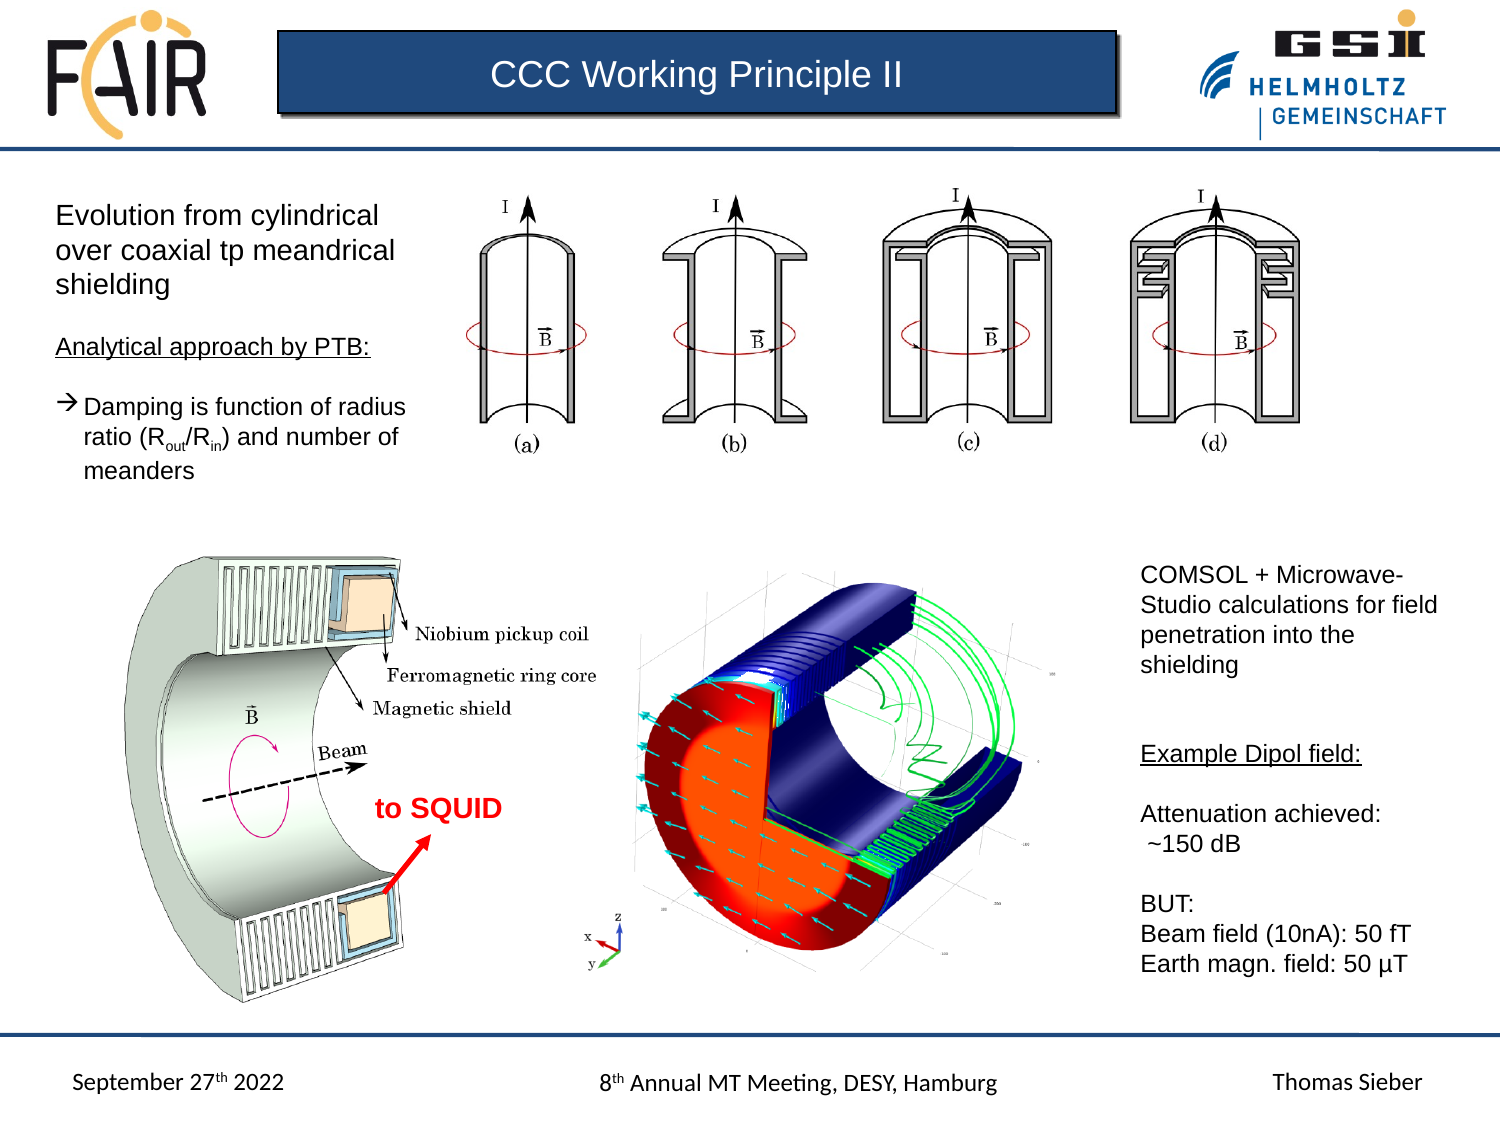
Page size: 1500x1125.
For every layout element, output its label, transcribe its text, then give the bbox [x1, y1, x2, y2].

text_box CCC Working Principle II [277, 30, 1117, 114]
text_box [57, 1057, 1471, 1118]
picture [466, 188, 1300, 454]
text_box COMSOL + Microwave- Studio calculations for field penetration into the shielding Example Dipol field: Attenuation achieved: ~150 dB BUT: Beam field (10nA): 50 fT Earth magn. field: 50 µT [1125, 550, 1459, 1016]
picture [76, 525, 1102, 1017]
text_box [383, 833, 432, 894]
picture [46, 7, 207, 142]
picture [1187, 7, 1458, 147]
text_box Evolution from cylindrical over coaxial tp meandrical shielding Analytical approach by PTB: Damping is function of radius ratio (Rout/Rin) and number of meanders [40, 188, 455, 493]
